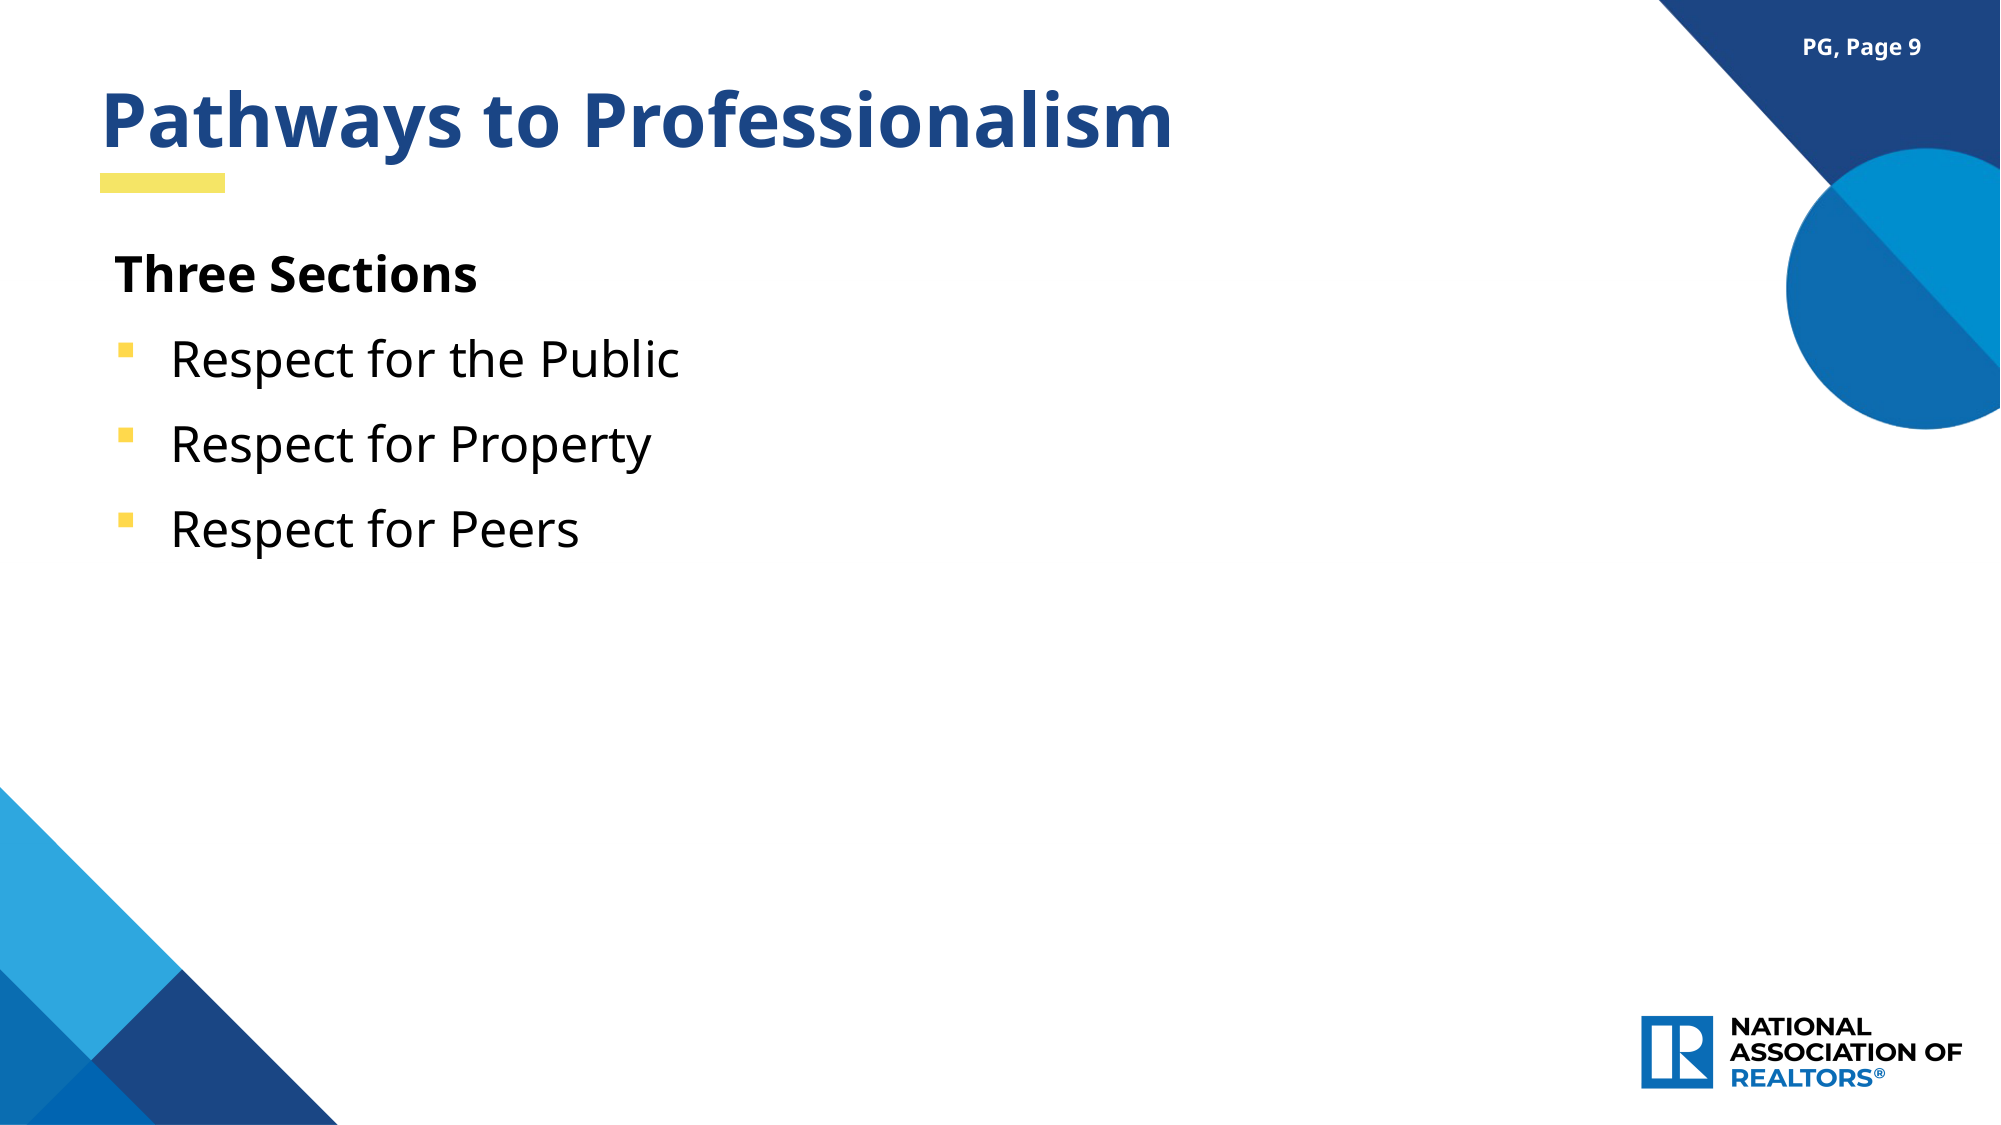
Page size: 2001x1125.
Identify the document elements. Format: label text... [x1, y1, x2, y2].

text_box Pathways to Professionalism [85, 65, 1603, 171]
picture [0, 0, 2000, 1125]
text_box Three Sections Respect for the Public Respect for Property Respect for Peers [99, 234, 1725, 565]
